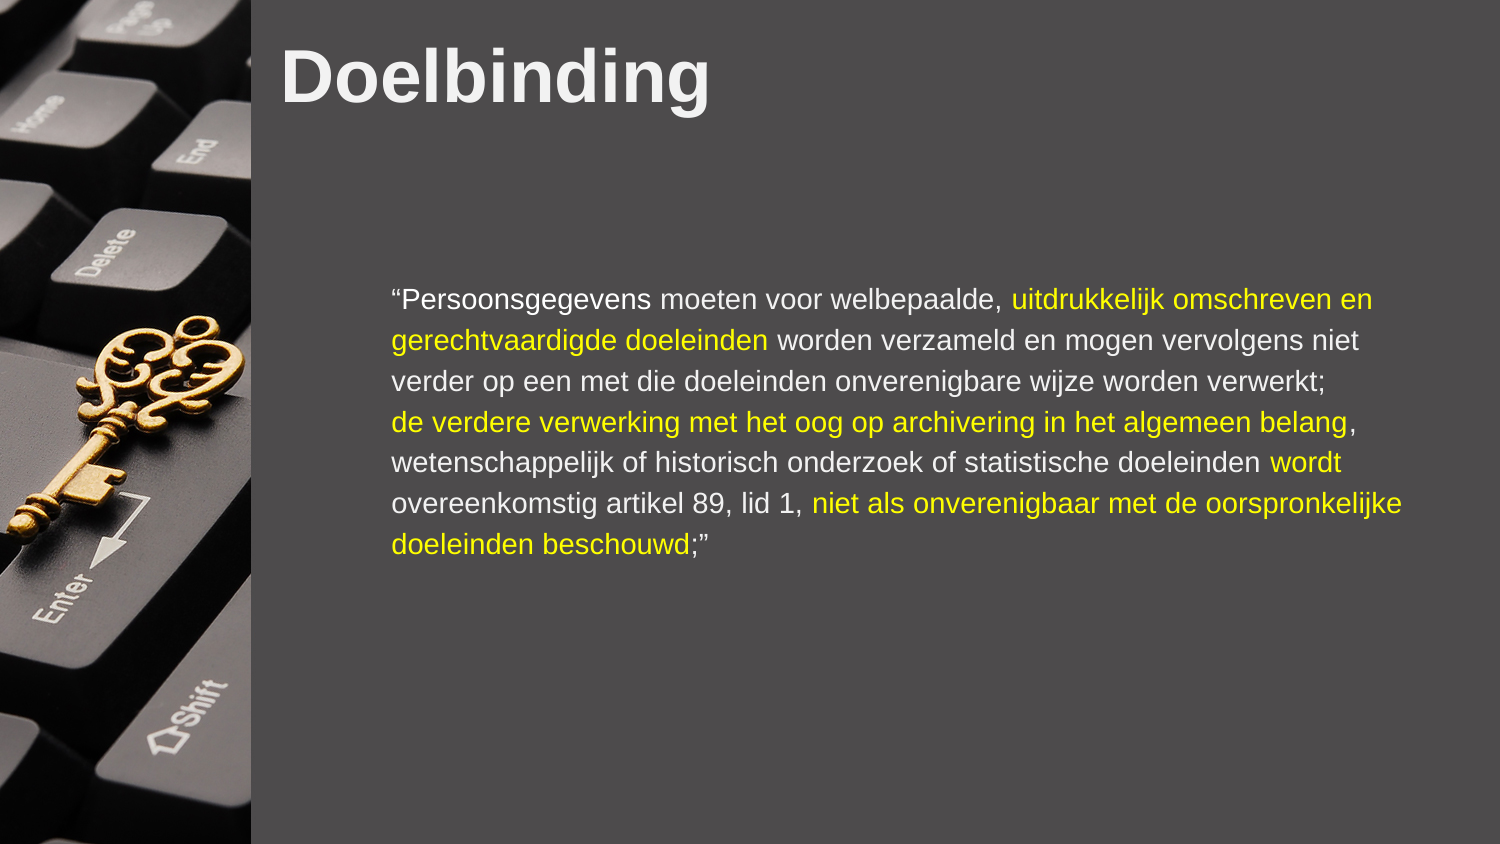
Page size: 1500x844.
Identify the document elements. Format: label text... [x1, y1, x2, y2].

title Doelbinding [265, 0, 1500, 146]
list “Persoonsgegevens moeten voor welbepaalde, uitdrukkelijk omschreven en gerechtvaardigde doeleinden worden verzameld en mogen vervolgens niet verder op een met die doeleinden onverenigbare wijze worden verwerkt; de verdere verwerking met het oog op archivering in het algemeen belang, wetenschappelijk of historisch onderzoek of statistische doeleinden wordt overeenkomstig artikel 89, lid 1, niet als onverenigbaar met de oorspronkelijke doeleinden beschouwd;” [326, 273, 1461, 765]
picture [0, 0, 1500, 844]
